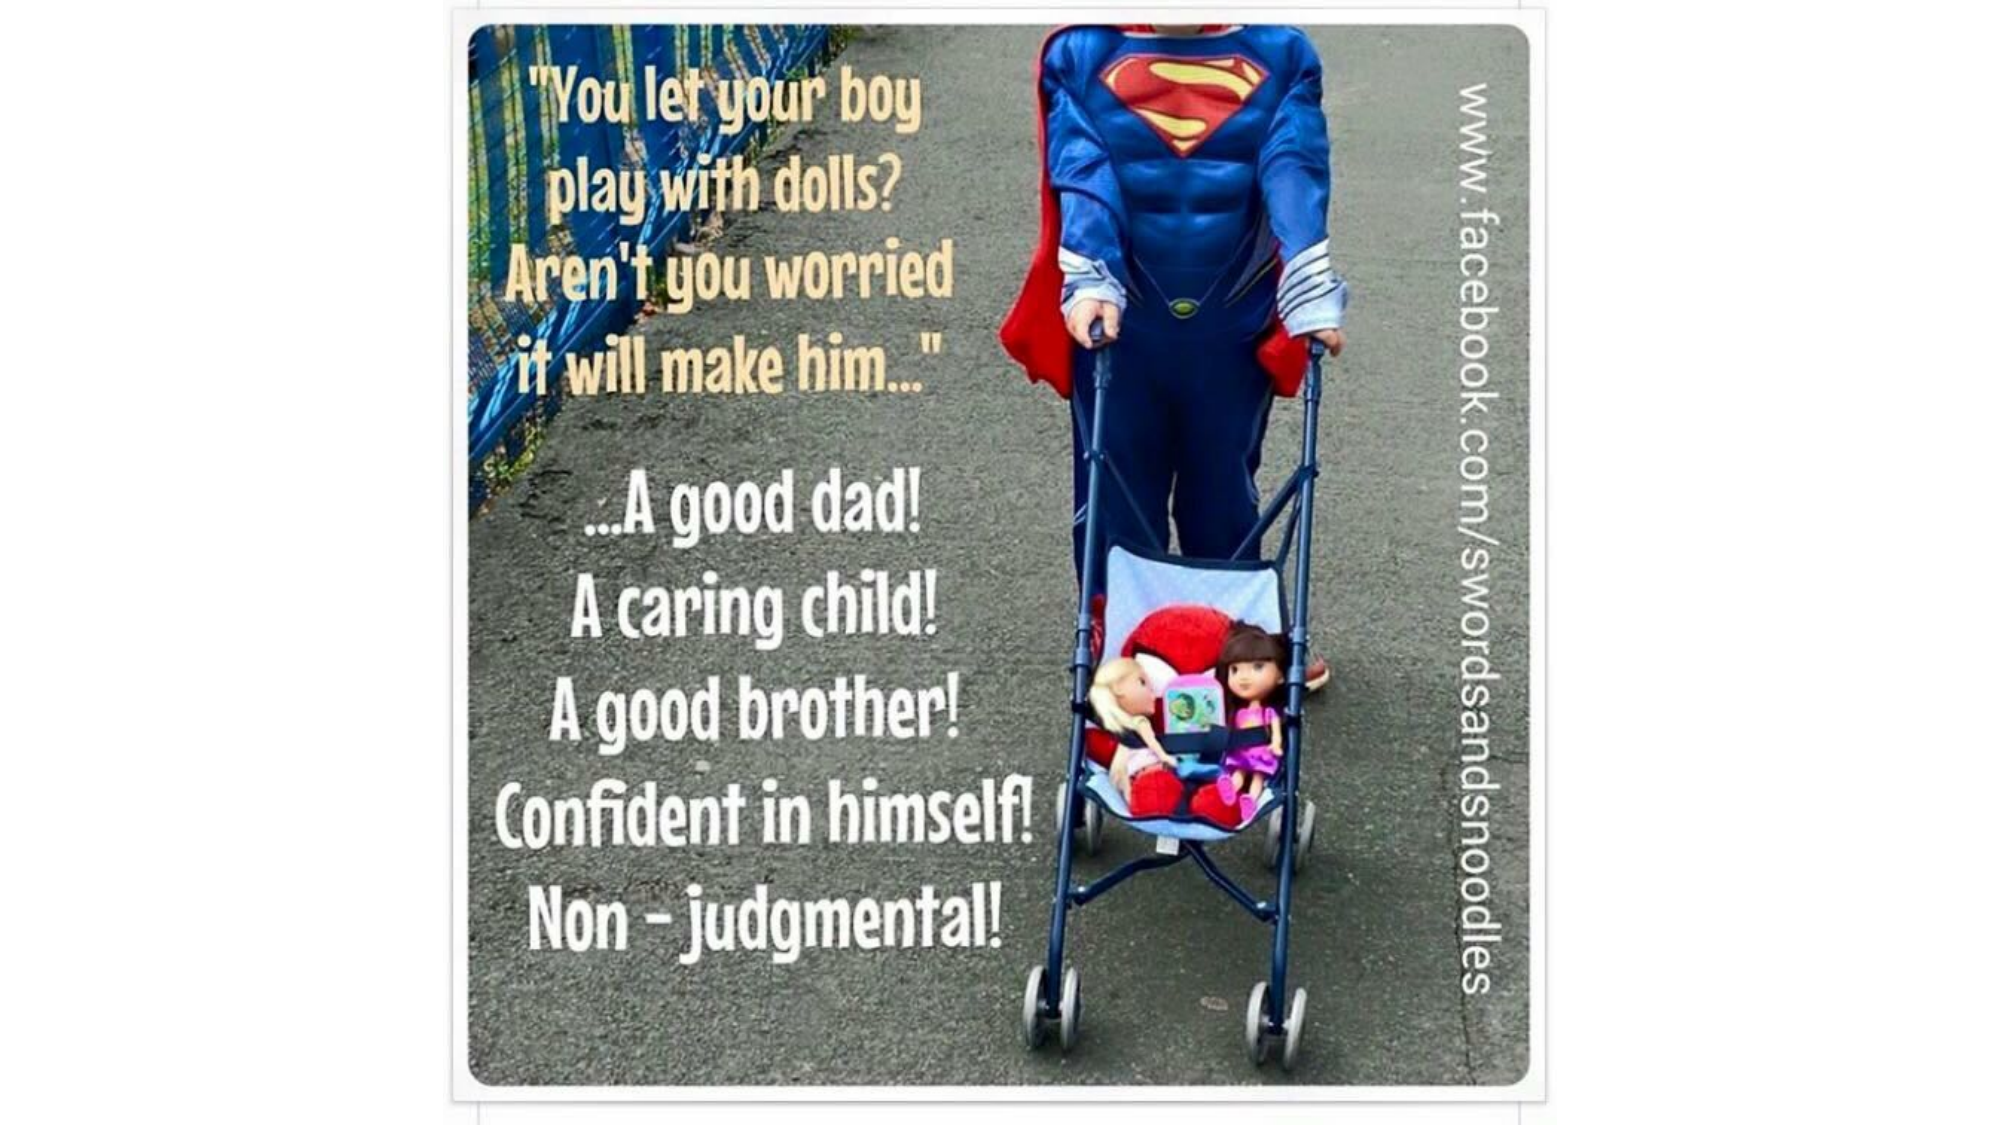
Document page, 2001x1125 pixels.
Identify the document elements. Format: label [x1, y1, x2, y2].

picture [443, 0, 1557, 1125]
